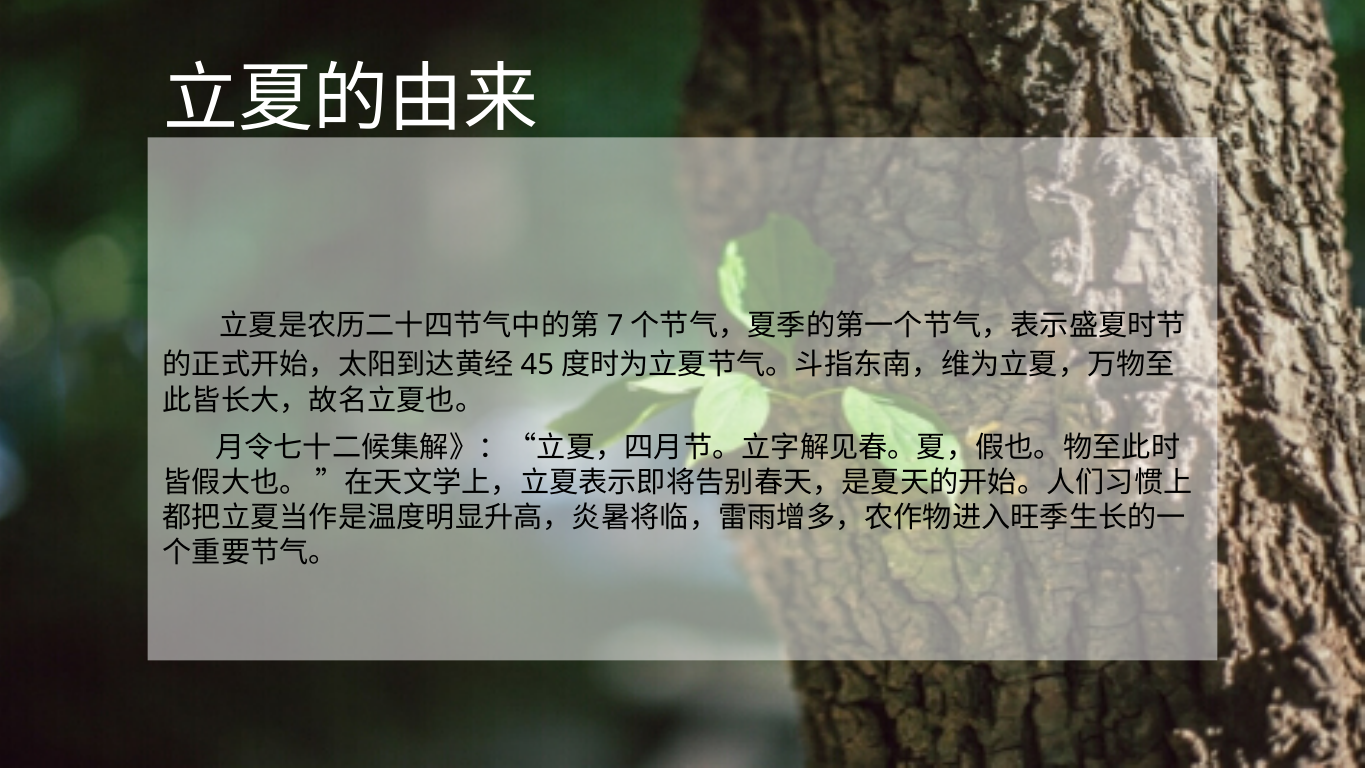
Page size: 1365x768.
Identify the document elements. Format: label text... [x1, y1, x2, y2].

list 立夏是农历二十四节气中的第7个节气，夏季的第一个节气，表示盛夏时节的正式开始，太阳到达黄经45度时为立夏节气。斗指东南，维为立夏，万物至此皆长大，故名立夏也。 月令七十二候集解》：“立夏，四月节。立字解见春。夏，假也。物至此时皆假大也。 ”在天文学上，立夏表示即将告别春天，是夏天的开始。人们习惯上都把立夏当作是温度明显升高，炎暑将临，雷雨增多，农作物进入旺季生长的一个重要节气。 [147, 137, 1218, 661]
picture [0, 0, 1365, 768]
text_box 立夏的由来 [149, 42, 681, 147]
